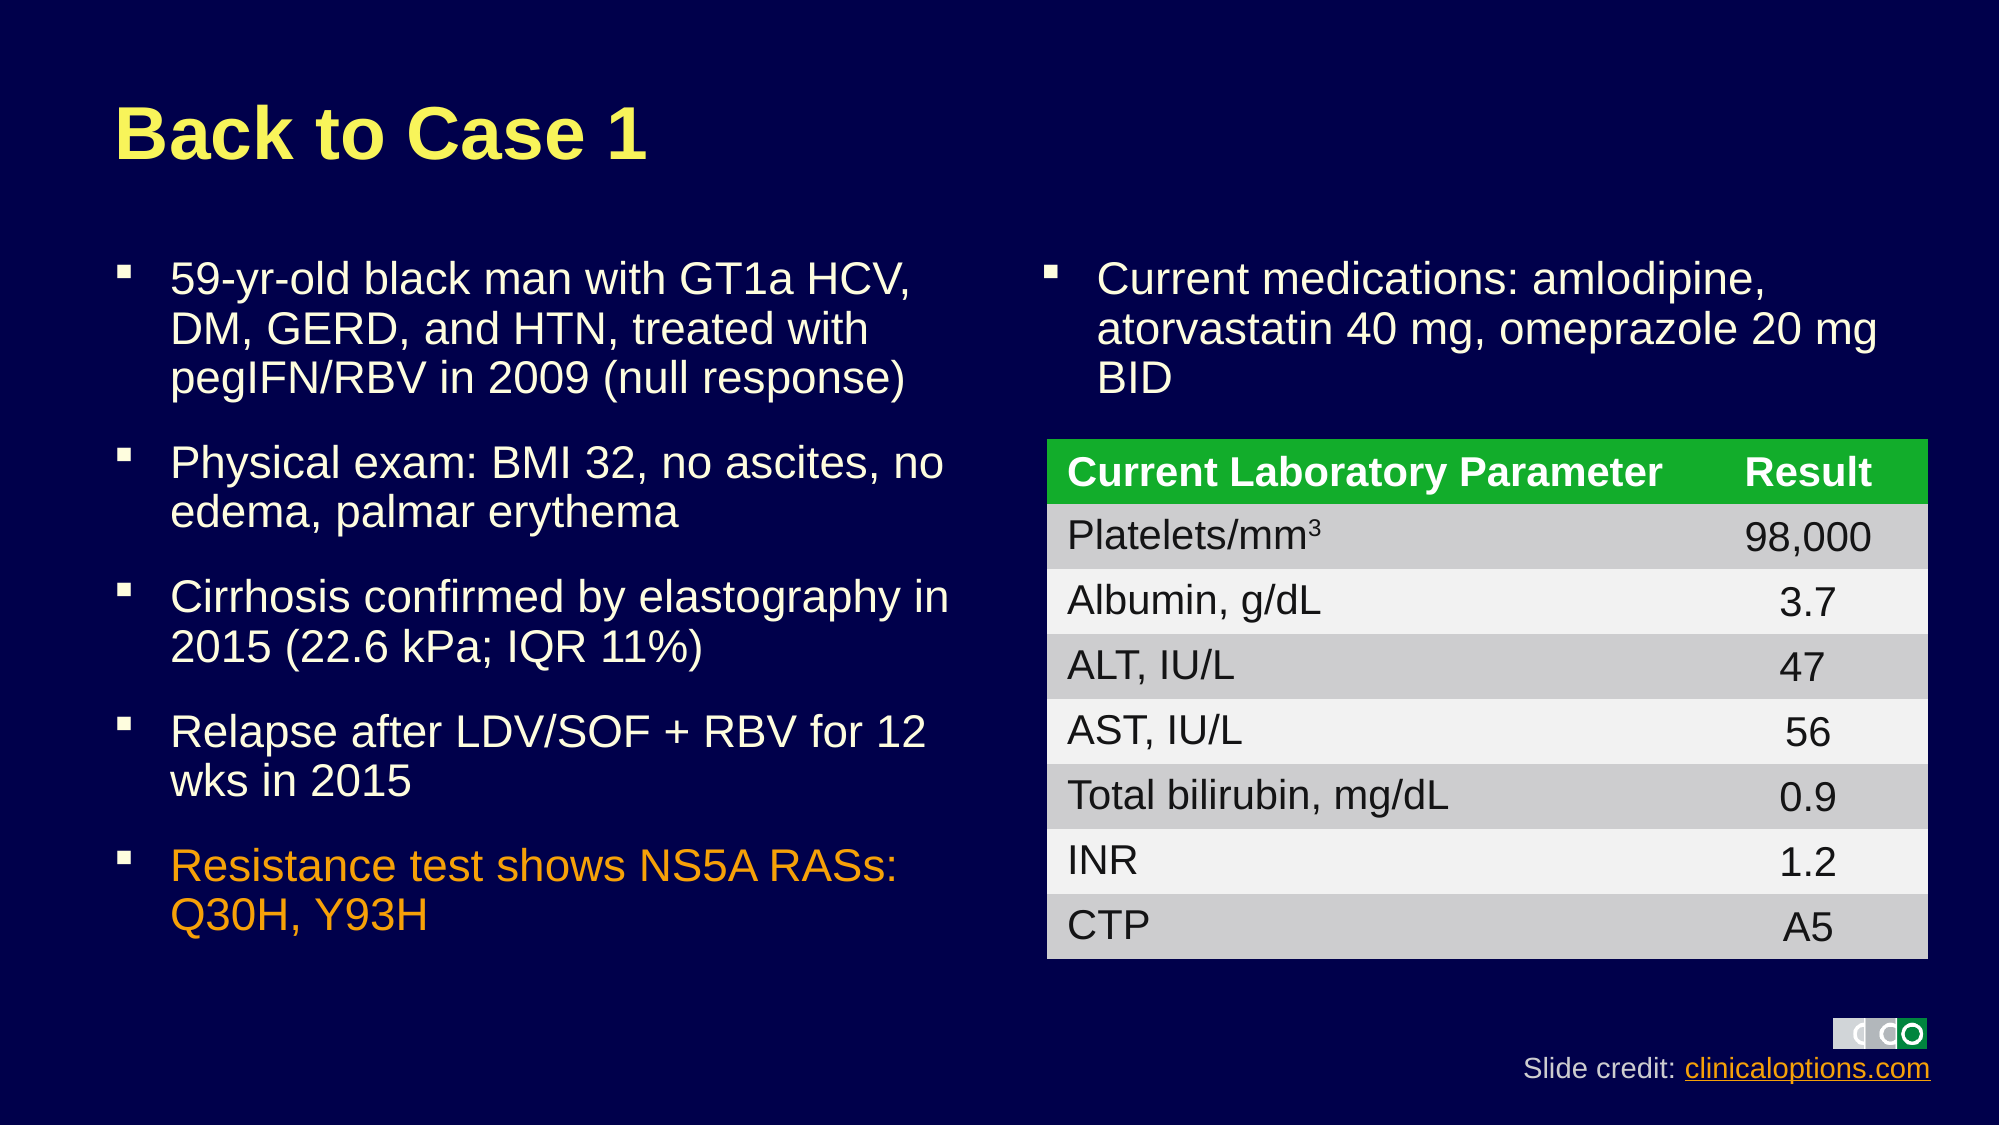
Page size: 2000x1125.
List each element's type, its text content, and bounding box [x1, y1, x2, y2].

table_cell 56 [1689, 699, 1928, 764]
table_cell A5 [1689, 894, 1928, 959]
table_cell Albumin, g/dL [1047, 569, 1689, 634]
list Current medications: amlodipine, atorvastatin 40 mg, omeprazole 20 mg BID [1025, 247, 1897, 1016]
title Back to Case 1 [99, 39, 1883, 220]
table_cell 1.2 [1689, 829, 1928, 894]
table_cell ALT, IU/L [1047, 634, 1689, 699]
table_cell Total bilirubin, mg/dL [1047, 764, 1689, 829]
table_cell 3.7 [1689, 569, 1928, 634]
list 59-yr-old black man with GT1a HCV, DM, GERD, and HTN, treated with pegIFN/RBV in 2009 (null response) Physical exam: BMI 32, no ascites, no edema, palmar erythema Cirrhosis confirmed by elastography in 2015 (22.6 kPa; IQR 11%) Relapse after LDV/SOF + RBV for 12 wks in 2015 Resistance test shows NS5A RASs: Q30H, Y93H [98, 247, 970, 1016]
table_header Current Laboratory Parameter [1047, 439, 1689, 504]
table_cell INR [1047, 829, 1689, 894]
table_cell AST, IU/L [1047, 699, 1689, 764]
table_cell Platelets/mm3 [1047, 504, 1689, 569]
table_cell 0.9 [1689, 764, 1928, 829]
table_header Result [1689, 439, 1928, 504]
table_cell 98,000 [1689, 504, 1928, 569]
table_cell CTP [1047, 894, 1689, 959]
table_cell 47 [1689, 634, 1928, 699]
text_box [1507, 1018, 1947, 1093]
